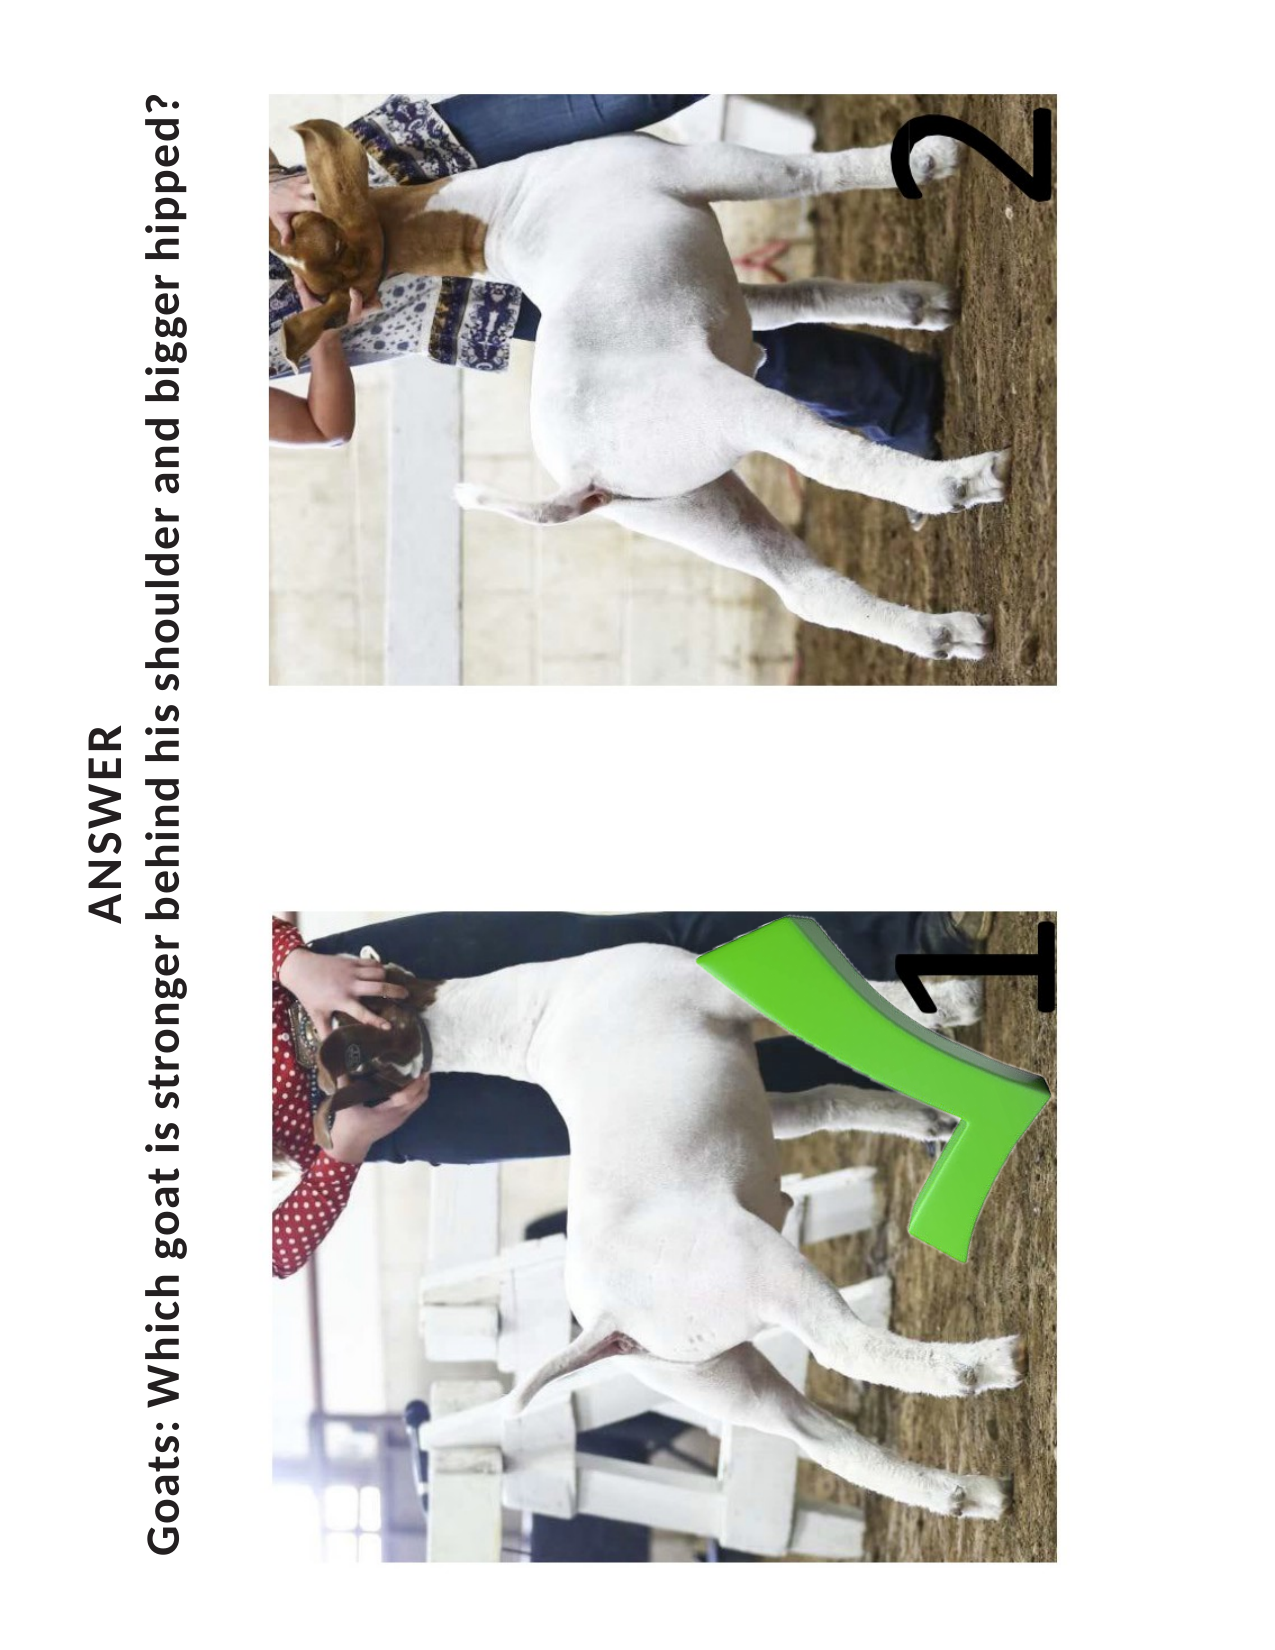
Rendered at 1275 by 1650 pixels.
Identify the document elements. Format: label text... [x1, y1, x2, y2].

text_box ANSWER Goats: Which goat is stronger behind his shoulder and bigger hipped? [72, 91, 196, 1559]
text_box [242, 56, 1102, 1594]
